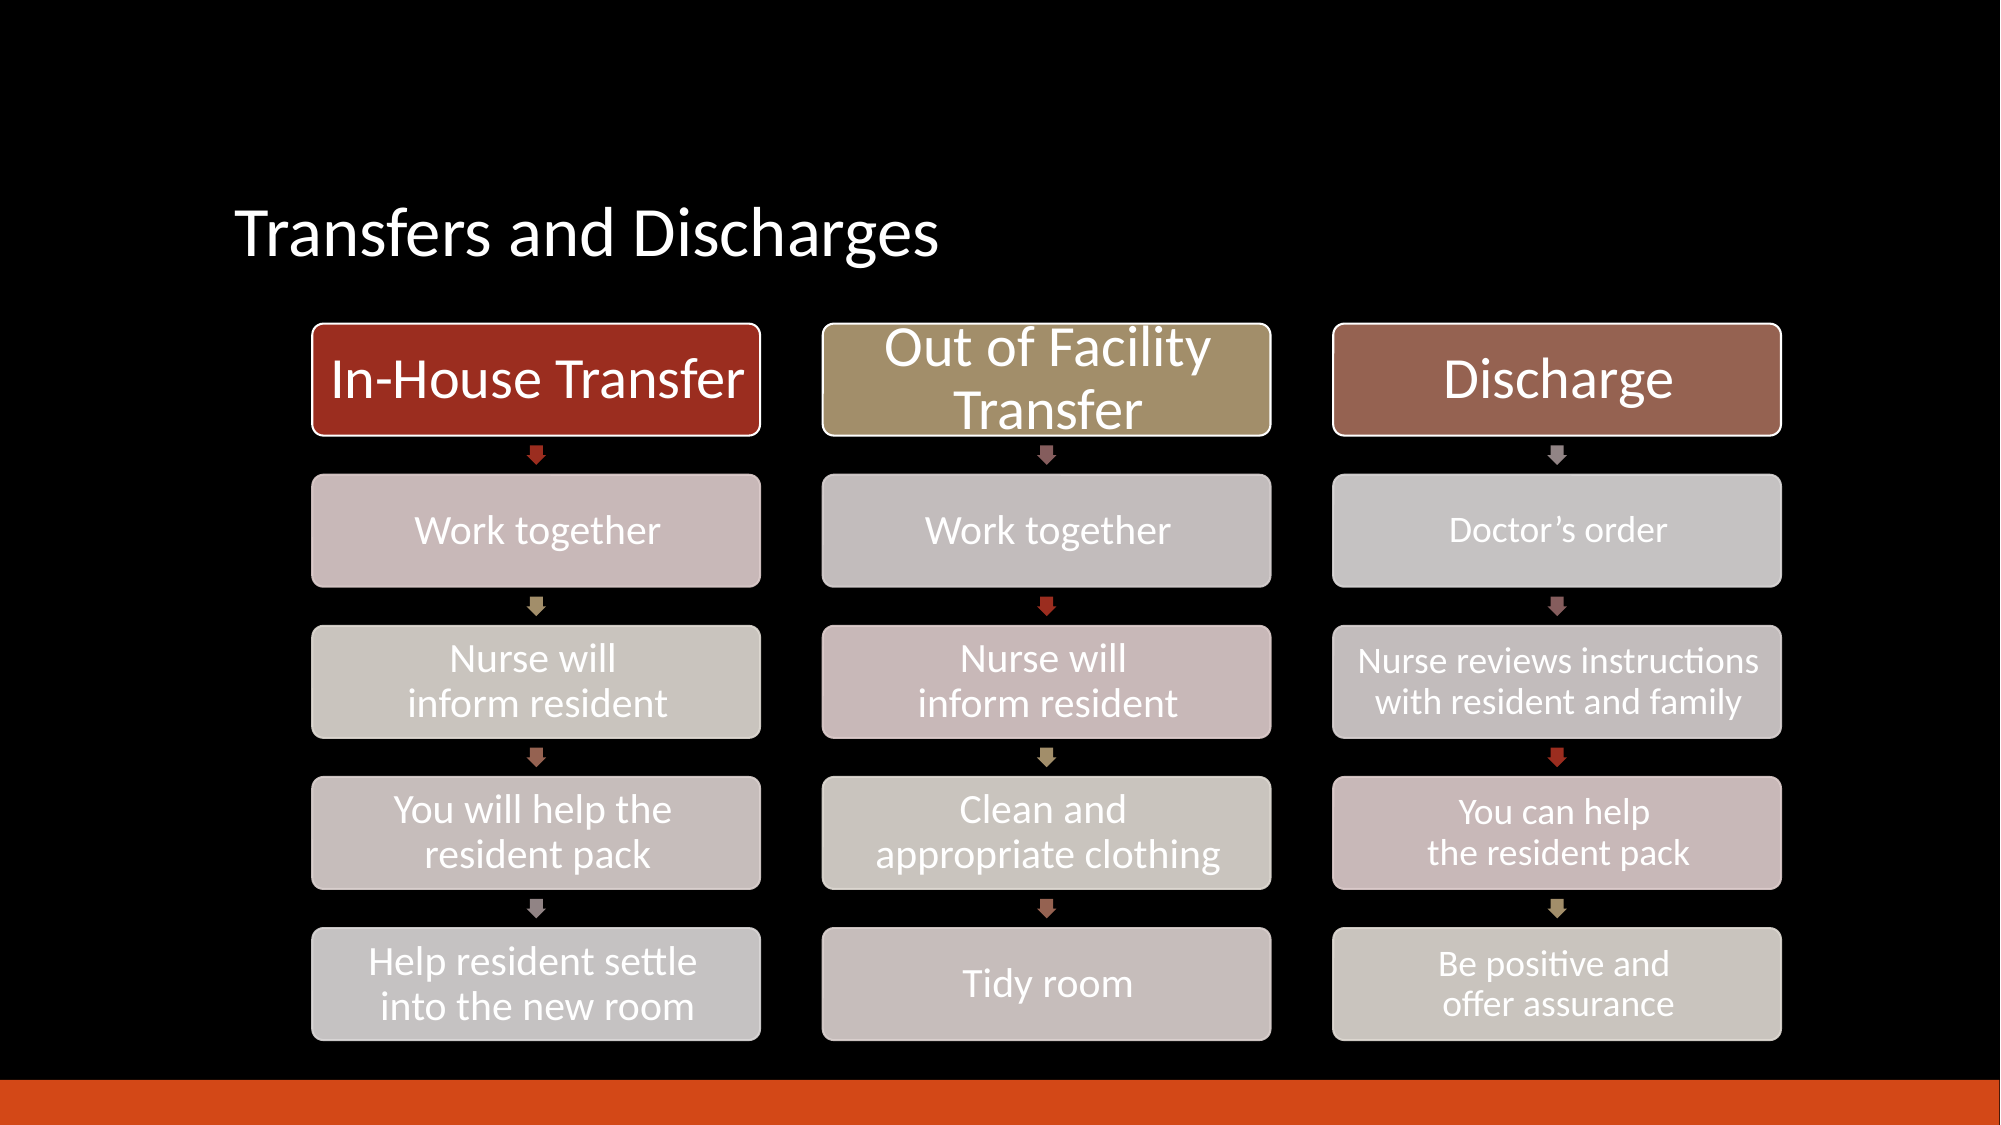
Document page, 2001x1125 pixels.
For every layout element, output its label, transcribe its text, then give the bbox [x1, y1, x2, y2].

title Transfers and Discharges [219, 76, 1780, 279]
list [186, 323, 1907, 1041]
